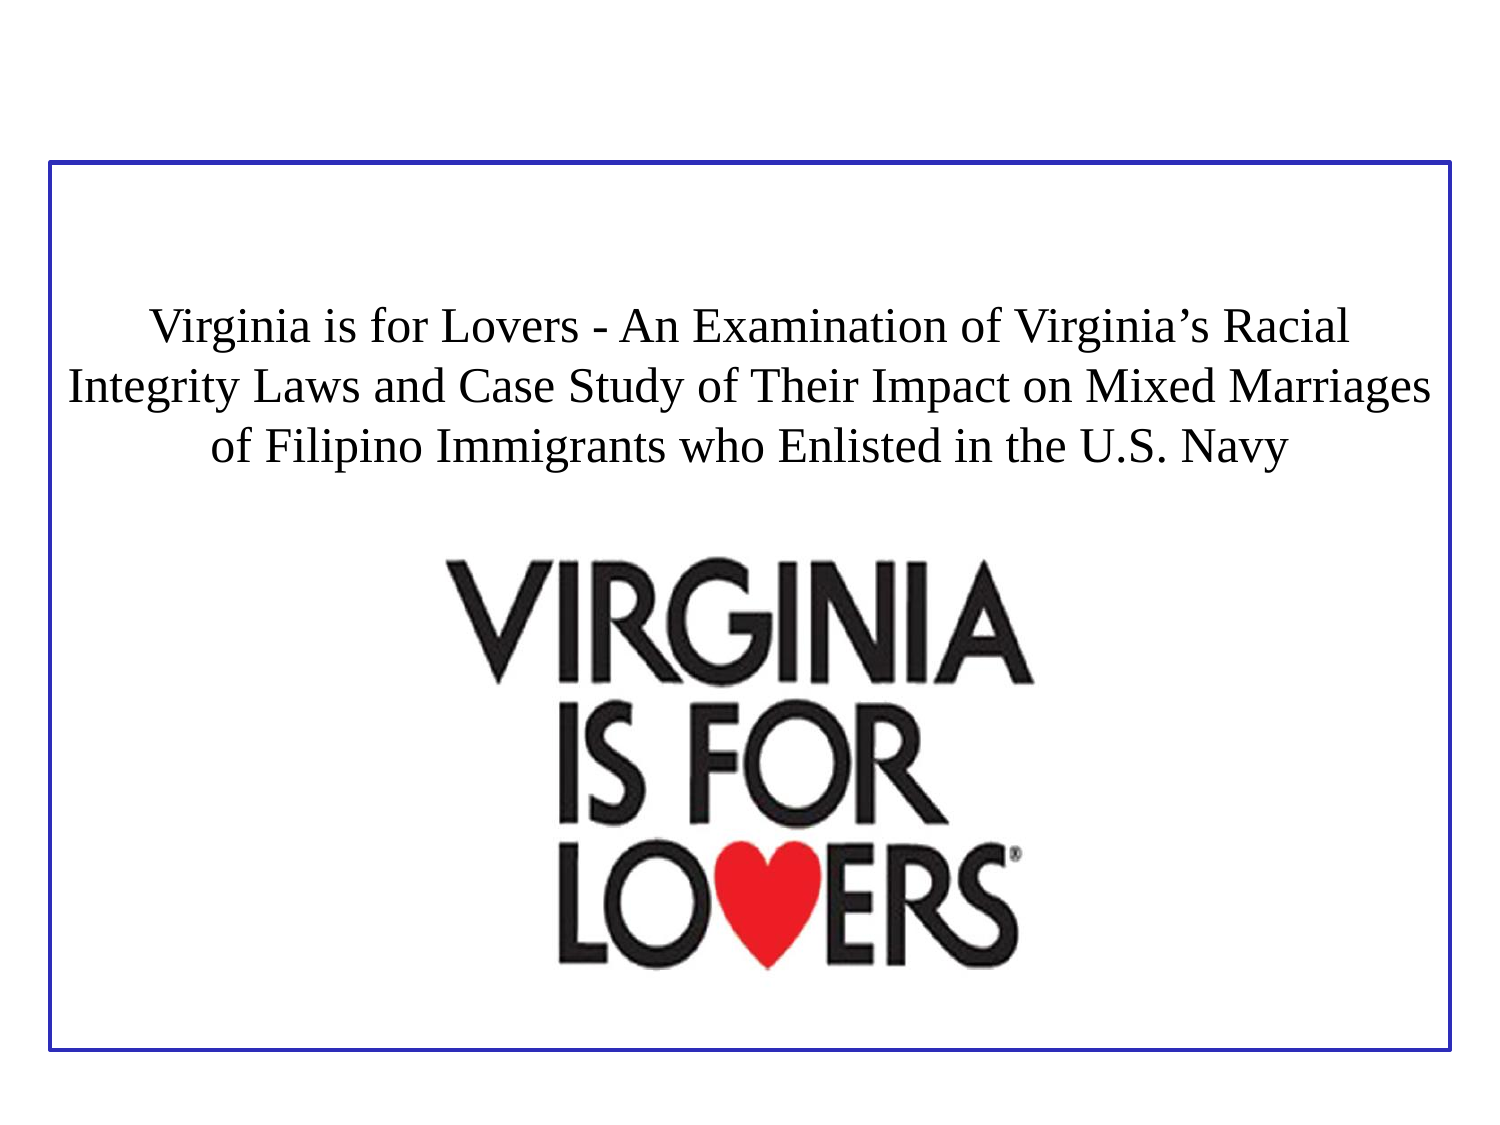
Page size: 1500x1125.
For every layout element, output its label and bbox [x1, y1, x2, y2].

picture [387, 512, 1113, 1013]
text_box [48, 160, 1452, 1052]
